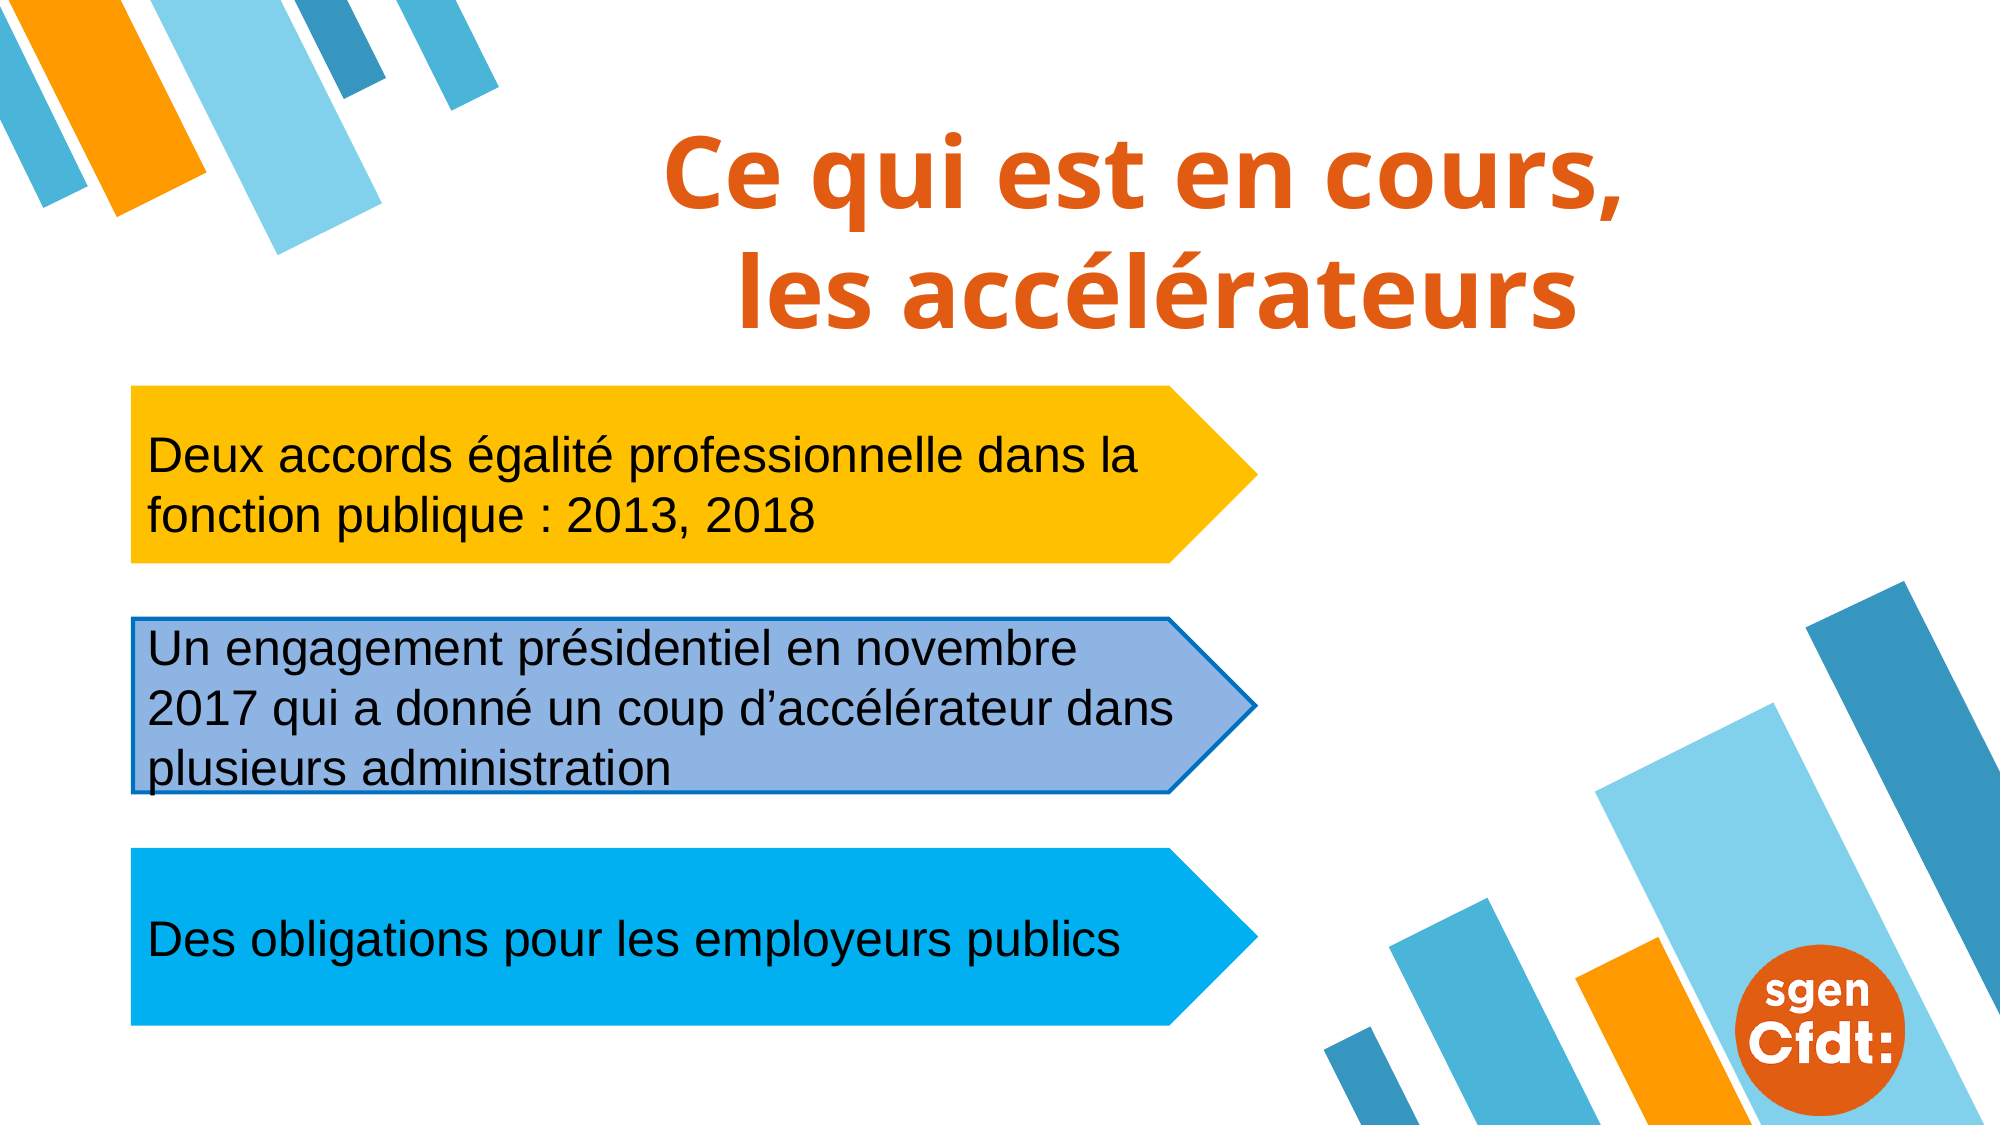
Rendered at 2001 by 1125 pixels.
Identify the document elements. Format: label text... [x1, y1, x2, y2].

text_box Des obligations pour les employeurs publics [130, 847, 1259, 1026]
text_box Un engagement présidentiel en novembre 2017 qui a donné un coup d’accélérateur dans plusieurs administration [130, 616, 1259, 795]
text_box Deux accords égalité professionnelle dans la fonction publique : 2013, 2018 [130, 385, 1259, 564]
picture [1734, 944, 1906, 1116]
text_box Ce qui est en cours, les accélérateurs [388, 100, 1926, 236]
